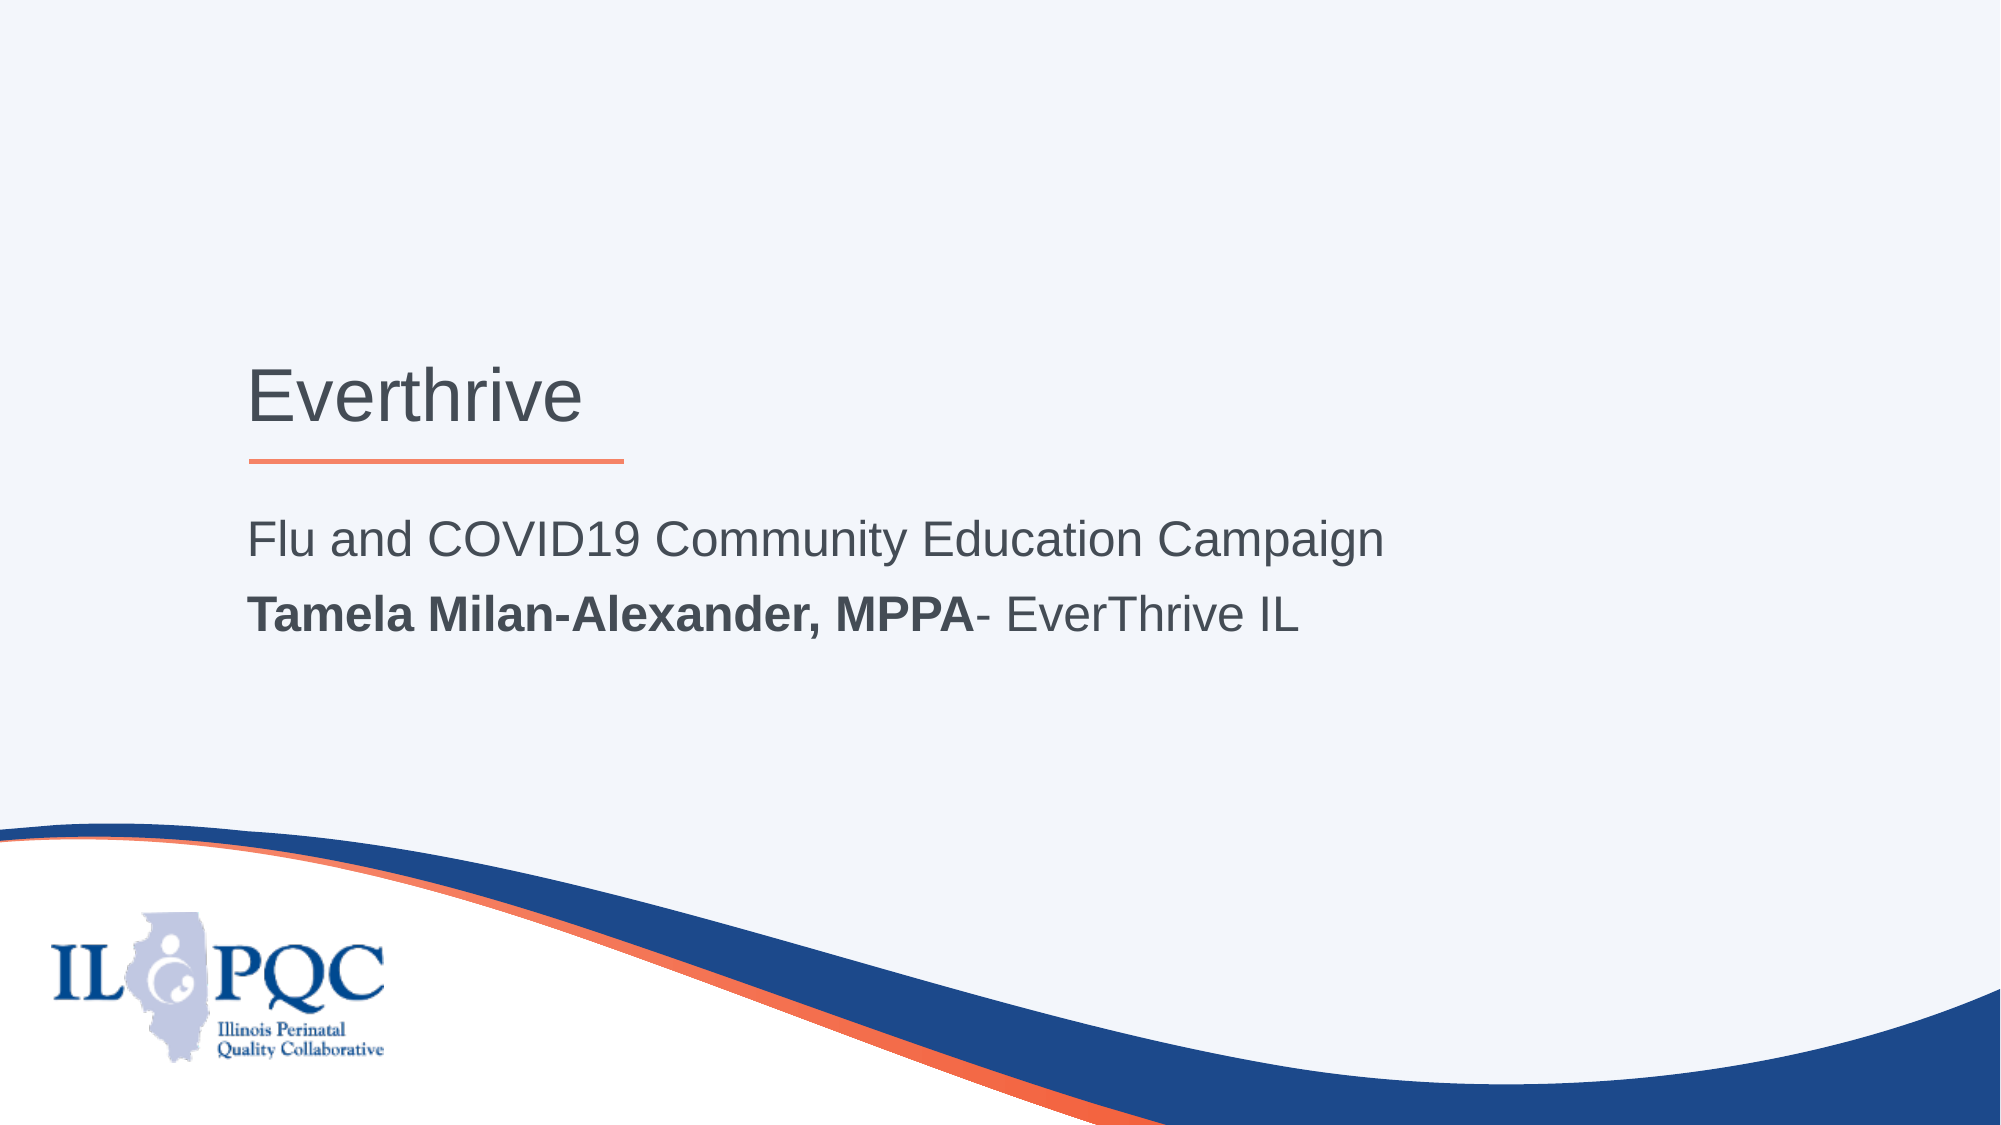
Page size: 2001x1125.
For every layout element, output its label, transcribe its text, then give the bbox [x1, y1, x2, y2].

picture [51, 912, 384, 1063]
title Everthrive [231, 115, 1769, 446]
subtitle Flu and COVID19 Community Education Campaign Tamela Milan-Alexander, MPPA- EverThrive IL [231, 505, 1769, 668]
